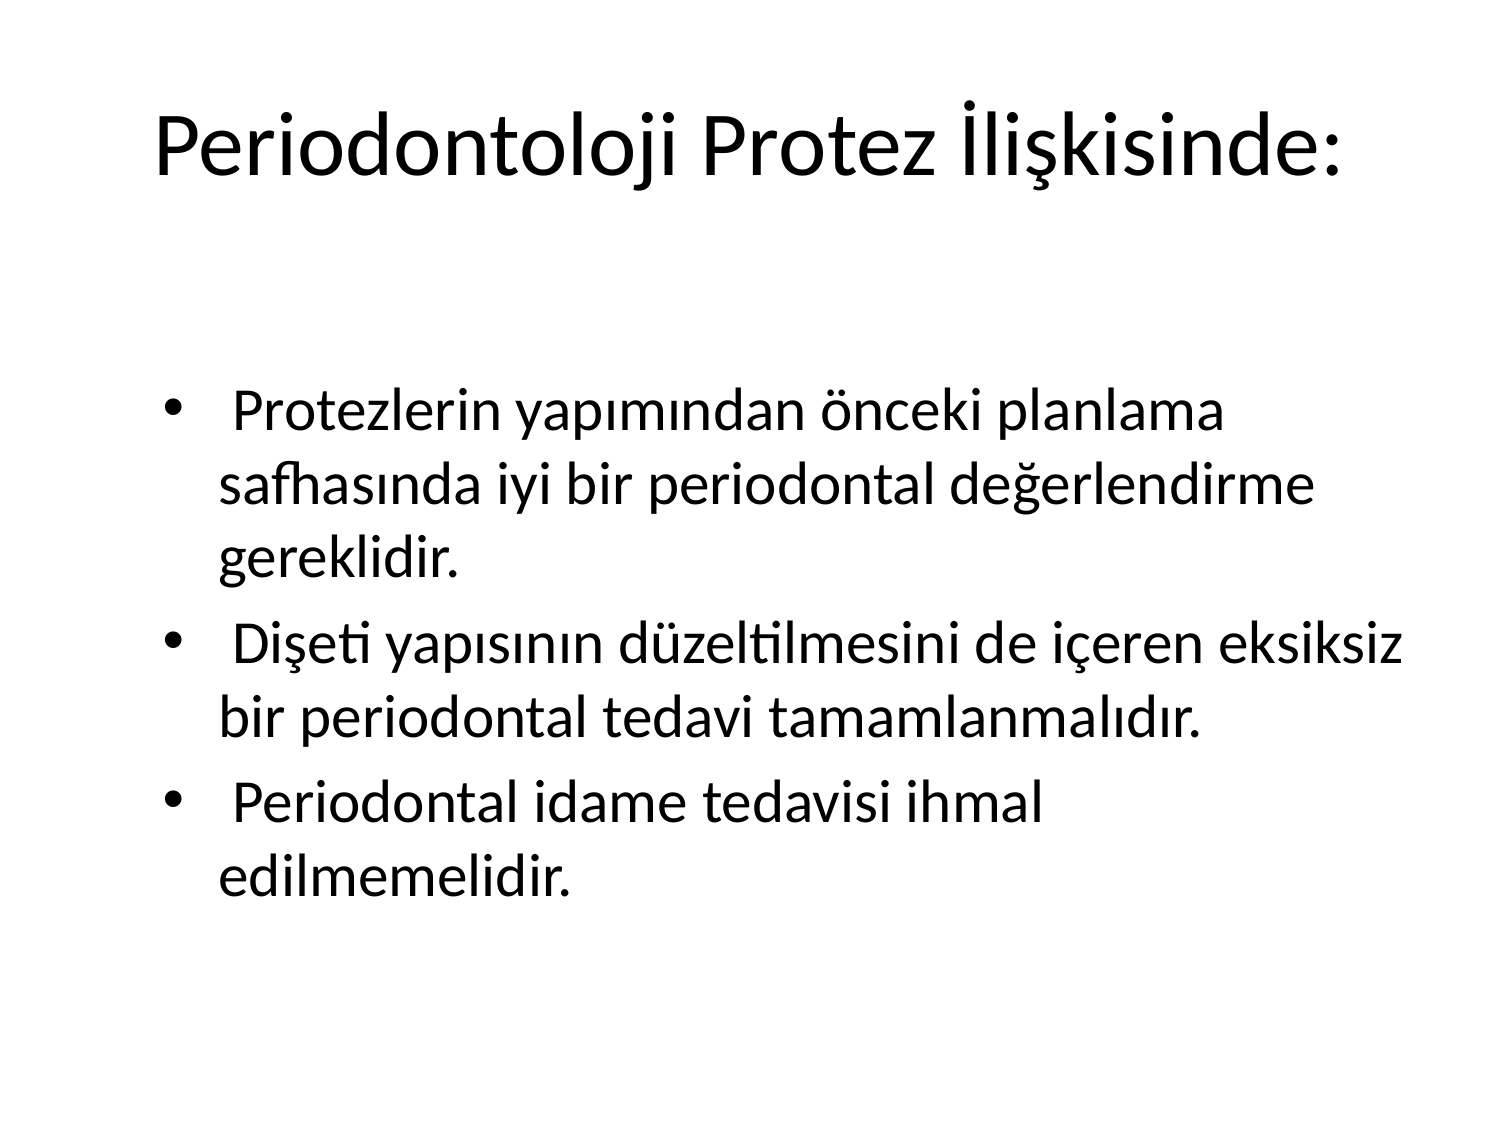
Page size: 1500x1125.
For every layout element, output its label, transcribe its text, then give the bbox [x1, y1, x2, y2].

list Protezlerin yapımından önceki planlama safhasında iyi bir periodontal değerlendirme gereklidir. Dişeti yapısının düzeltilmesini de içeren eksiksiz bir periodontal tedavi tamamlanmalıdır. Periodontal idame tedavisi ihmal edilmemelidir. [147, 361, 1423, 982]
title Periodontoloji Protez İlişkisinde: [75, 45, 1425, 233]
